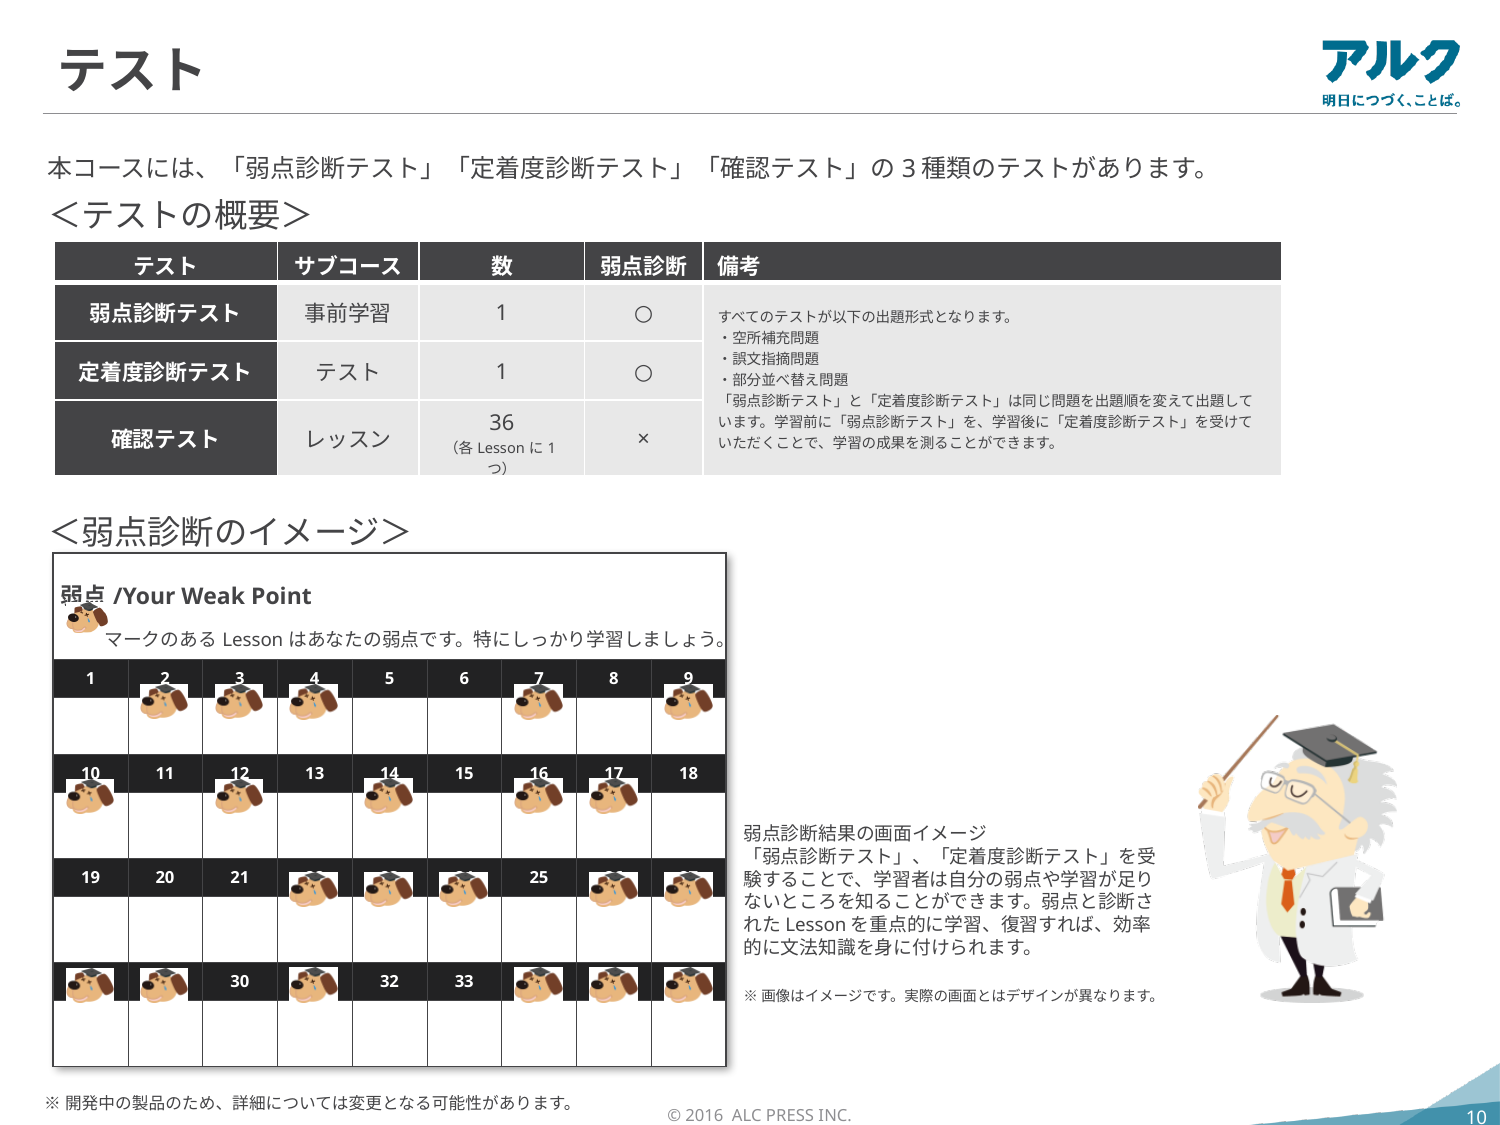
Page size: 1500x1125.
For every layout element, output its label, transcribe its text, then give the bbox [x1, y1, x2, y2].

table_cell [353, 1010, 427, 1066]
table_cell 確認テスト [55, 401, 277, 475]
list テスト [42, 30, 1280, 101]
table_header テスト [55, 242, 277, 280]
table_cell 19 [54, 859, 60, 896]
table_cell [717, 698, 725, 754]
table_cell レッスン [278, 401, 418, 475]
text_box ＜テストの概要＞ [33, 186, 471, 234]
table_cell 1 [420, 285, 584, 340]
table_cell [652, 1001, 725, 1066]
table_cell [577, 1010, 651, 1066]
table_cell [129, 1010, 202, 1066]
table_cell [717, 793, 725, 858]
table_header 弱点/Your Weak Point マークのあるLessonはあなたの弱点です。特にしっかり学習しましょう。 [54, 554, 725, 659]
table_cell [717, 897, 725, 962]
table_cell [203, 1010, 277, 1066]
table_cell 1 [54, 660, 60, 697]
picture [1198, 715, 1397, 1003]
table_header 備考 [704, 242, 1281, 280]
table_cell 10 [54, 755, 60, 792]
table_cell テスト [278, 342, 418, 399]
table_header 数 [420, 242, 584, 280]
table_cell × [585, 401, 702, 475]
table_header 弱点診断 [585, 242, 702, 280]
text_box 本コースには、「弱点診断テスト」「定着度診断テスト」「確認テスト」の3種類のテストがあります。 [32, 137, 1461, 190]
text_box ＜弱点診断のイメージ＞ [33, 503, 471, 551]
table_cell [54, 1001, 128, 1066]
table_cell [54, 793, 60, 858]
table_cell 1 [420, 342, 584, 399]
table_cell [54, 698, 60, 754]
table_cell ○ [585, 285, 702, 340]
table_cell ○ [585, 342, 702, 399]
text_box 弱点診断結果の画面イメージ 「弱点診断テスト」、「定着度診断テスト」を受験することで、学習者は自分の弱点や学習が足りないところを知ることができます。弱点と診断されたLessonを重点的に学習、復習すれば、効率的に文法知識を身に付けられます。 ※画像はイメージです。実際の画面とはデザインが異なります。 [729, 811, 1179, 1016]
table_cell 28 [54, 963, 60, 1000]
picture [1293, 10, 1489, 136]
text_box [65, 601, 713, 1003]
table_cell 弱点診断テスト [55, 285, 277, 340]
table_cell 9 [717, 660, 725, 697]
table_cell 18 [717, 755, 725, 792]
table_cell 事前学習 [278, 285, 418, 340]
picture [1234, 1062, 1500, 1125]
table_cell 36 （各Lessonに1つ） [420, 401, 584, 475]
table_cell 27 [717, 859, 725, 896]
table_cell 定着度診断テスト [55, 342, 277, 399]
table_cell [428, 1010, 501, 1066]
table_cell [278, 1010, 352, 1066]
table_cell 36 [717, 963, 725, 1000]
table_cell すべてのテストが以下の出題形式となります。 ・空所補充問題 ・誤文指摘問題 ・部分並べ替え問題 「弱点診断テスト」と「定着度診断テスト」は同じ問題を出題順を変えて出題しています。学習前に「弱点診断テスト」を、学習後に「定着度診断テスト」を受けていただくことで、学習の成果を測ることができます。 [704, 285, 1281, 475]
table_cell [54, 897, 60, 962]
text_box ※開発中の製品のため、詳細については変更となる可能性があります。 [29, 1085, 585, 1118]
table_cell [502, 1010, 576, 1066]
table_header サブコース [278, 242, 418, 280]
